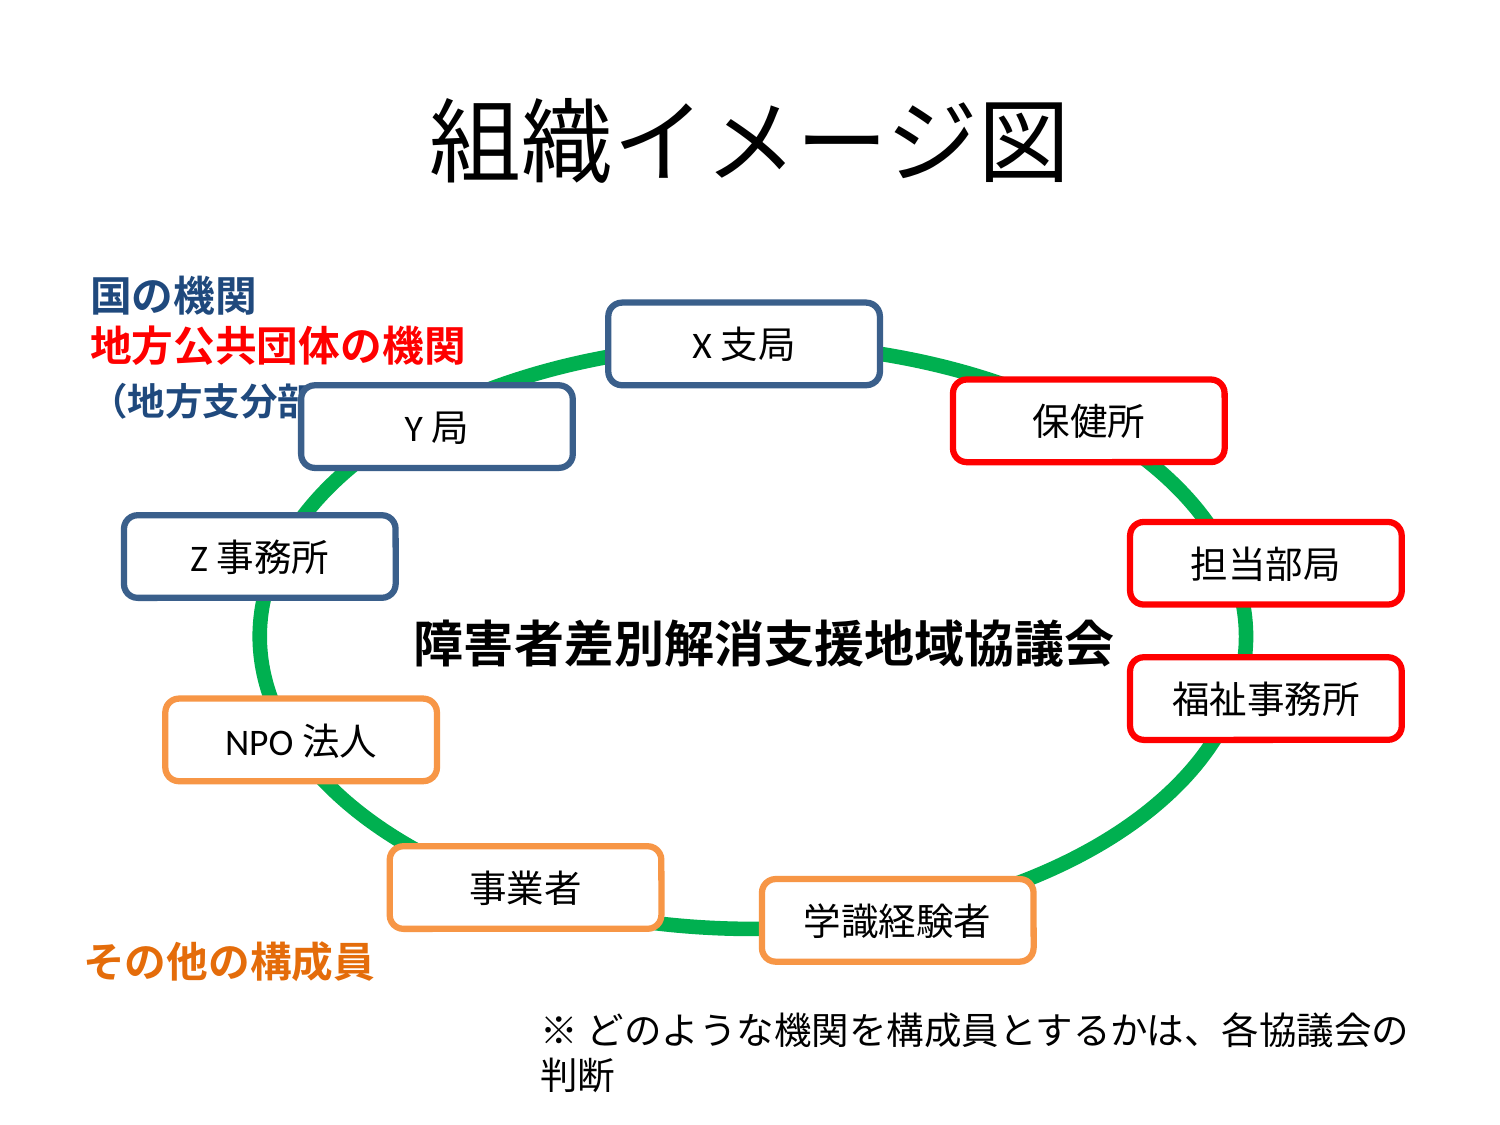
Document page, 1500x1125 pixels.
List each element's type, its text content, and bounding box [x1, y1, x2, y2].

text_box 事業者 [387, 844, 664, 931]
text_box その他の構成員 [68, 928, 479, 994]
text_box Z事務所 [121, 513, 398, 600]
text_box NPO法人 [163, 696, 440, 784]
text_box 保健所 [950, 377, 1227, 465]
text_box ※どのような機関を構成員とするかは、各協議会の判断 [525, 999, 1447, 1105]
text_box Y局 [299, 383, 575, 471]
text_box 障害者差別解消支援地域協議会 [399, 604, 1129, 680]
title 組織イメージ図 [75, 45, 1425, 233]
text_box X支局 [606, 300, 883, 388]
list 国の機関 地方公共団体の機関 （地方支分部局等） [75, 262, 1459, 1071]
text_box 学識経験者 [759, 876, 1036, 964]
text_box 福祉事務所 [1127, 655, 1404, 742]
text_box 担当部局 [1127, 519, 1404, 607]
